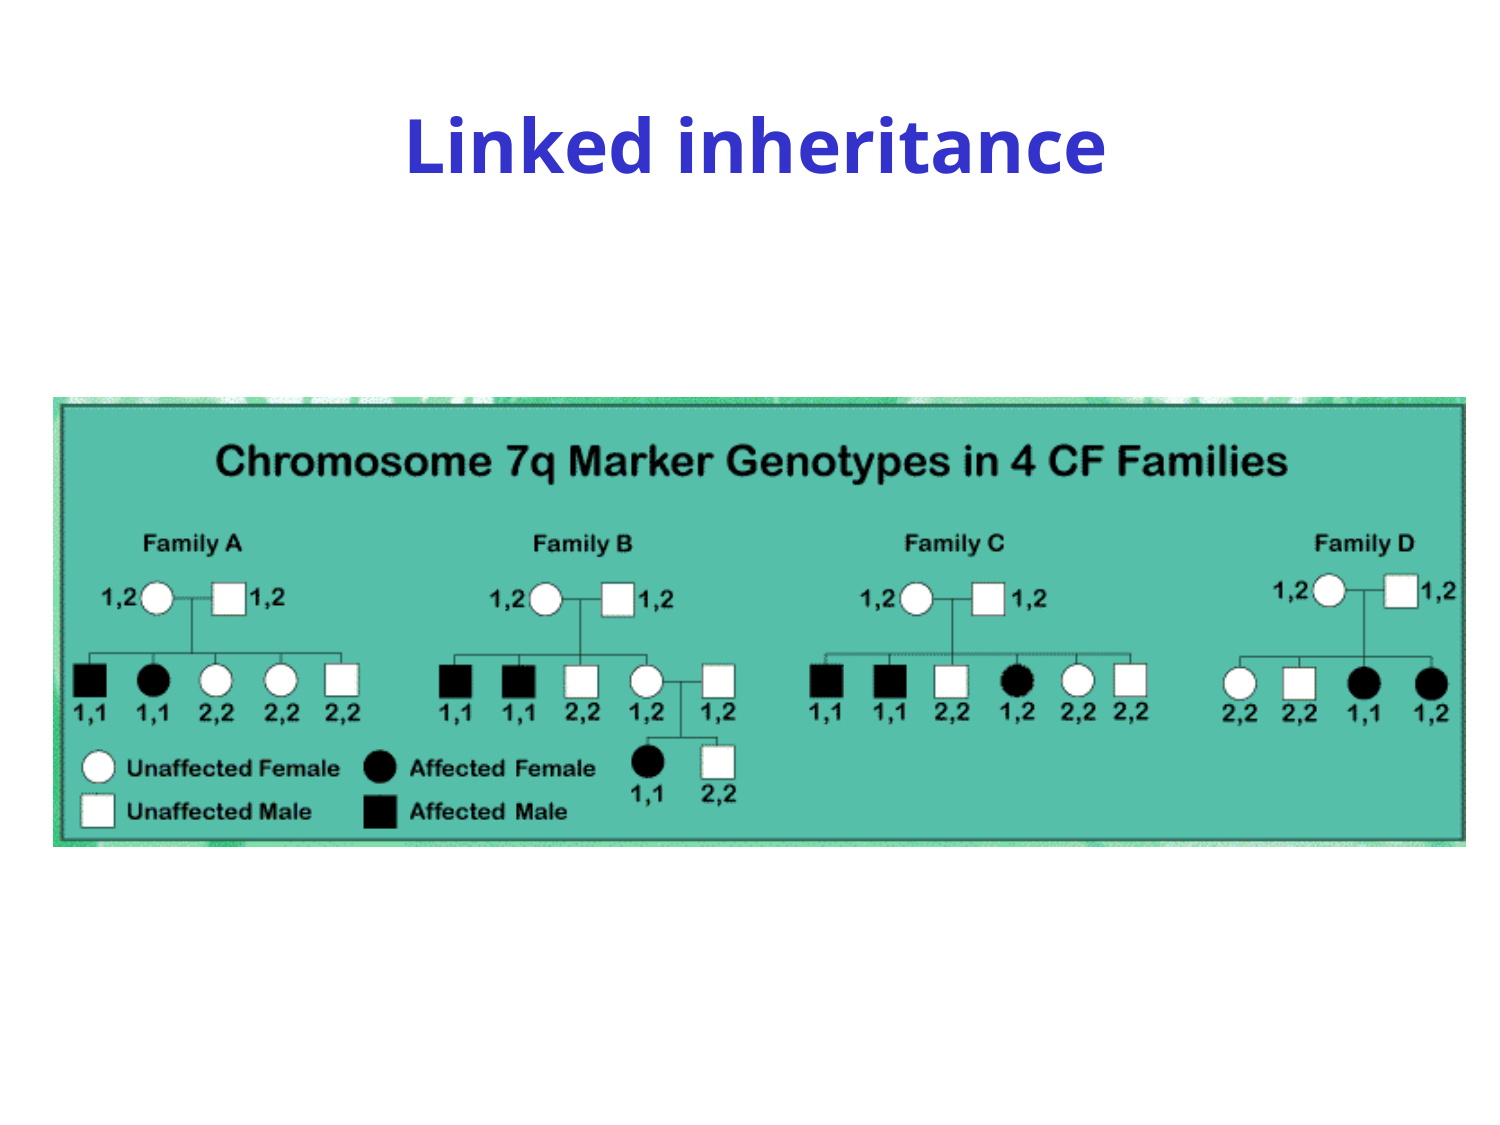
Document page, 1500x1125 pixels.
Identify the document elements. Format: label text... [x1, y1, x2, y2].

text_box Linked inheritance [112, 91, 1400, 196]
picture [52, 396, 1466, 847]
